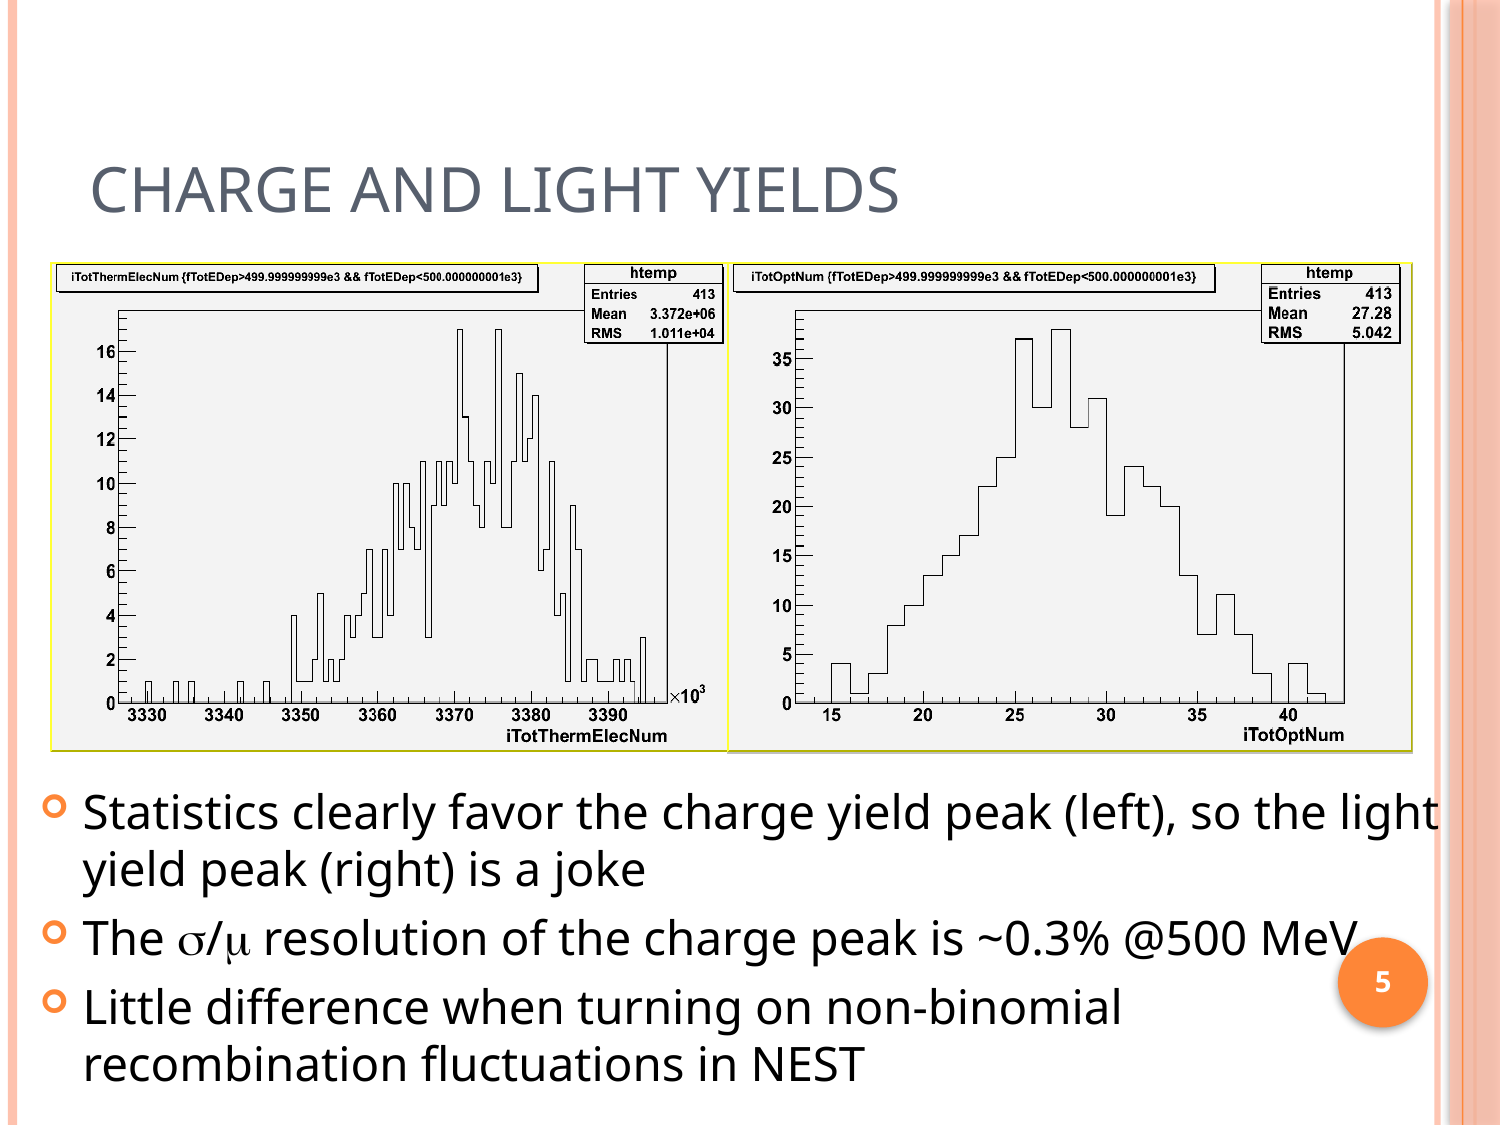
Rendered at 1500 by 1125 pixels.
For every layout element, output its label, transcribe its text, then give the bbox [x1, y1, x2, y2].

list Statistics clearly favor the charge yield peak (left), so the light yield peak (right) is a joke The s/m resolution of the charge peak is ~0.3% @500 MeV Little difference when turning on non-binomial recombination fluctuations in NEST [24, 774, 1475, 1100]
picture [49, 261, 1413, 755]
title Charge and Light Yields [75, 45, 1300, 233]
slide_number 5 [1333, 940, 1434, 1027]
